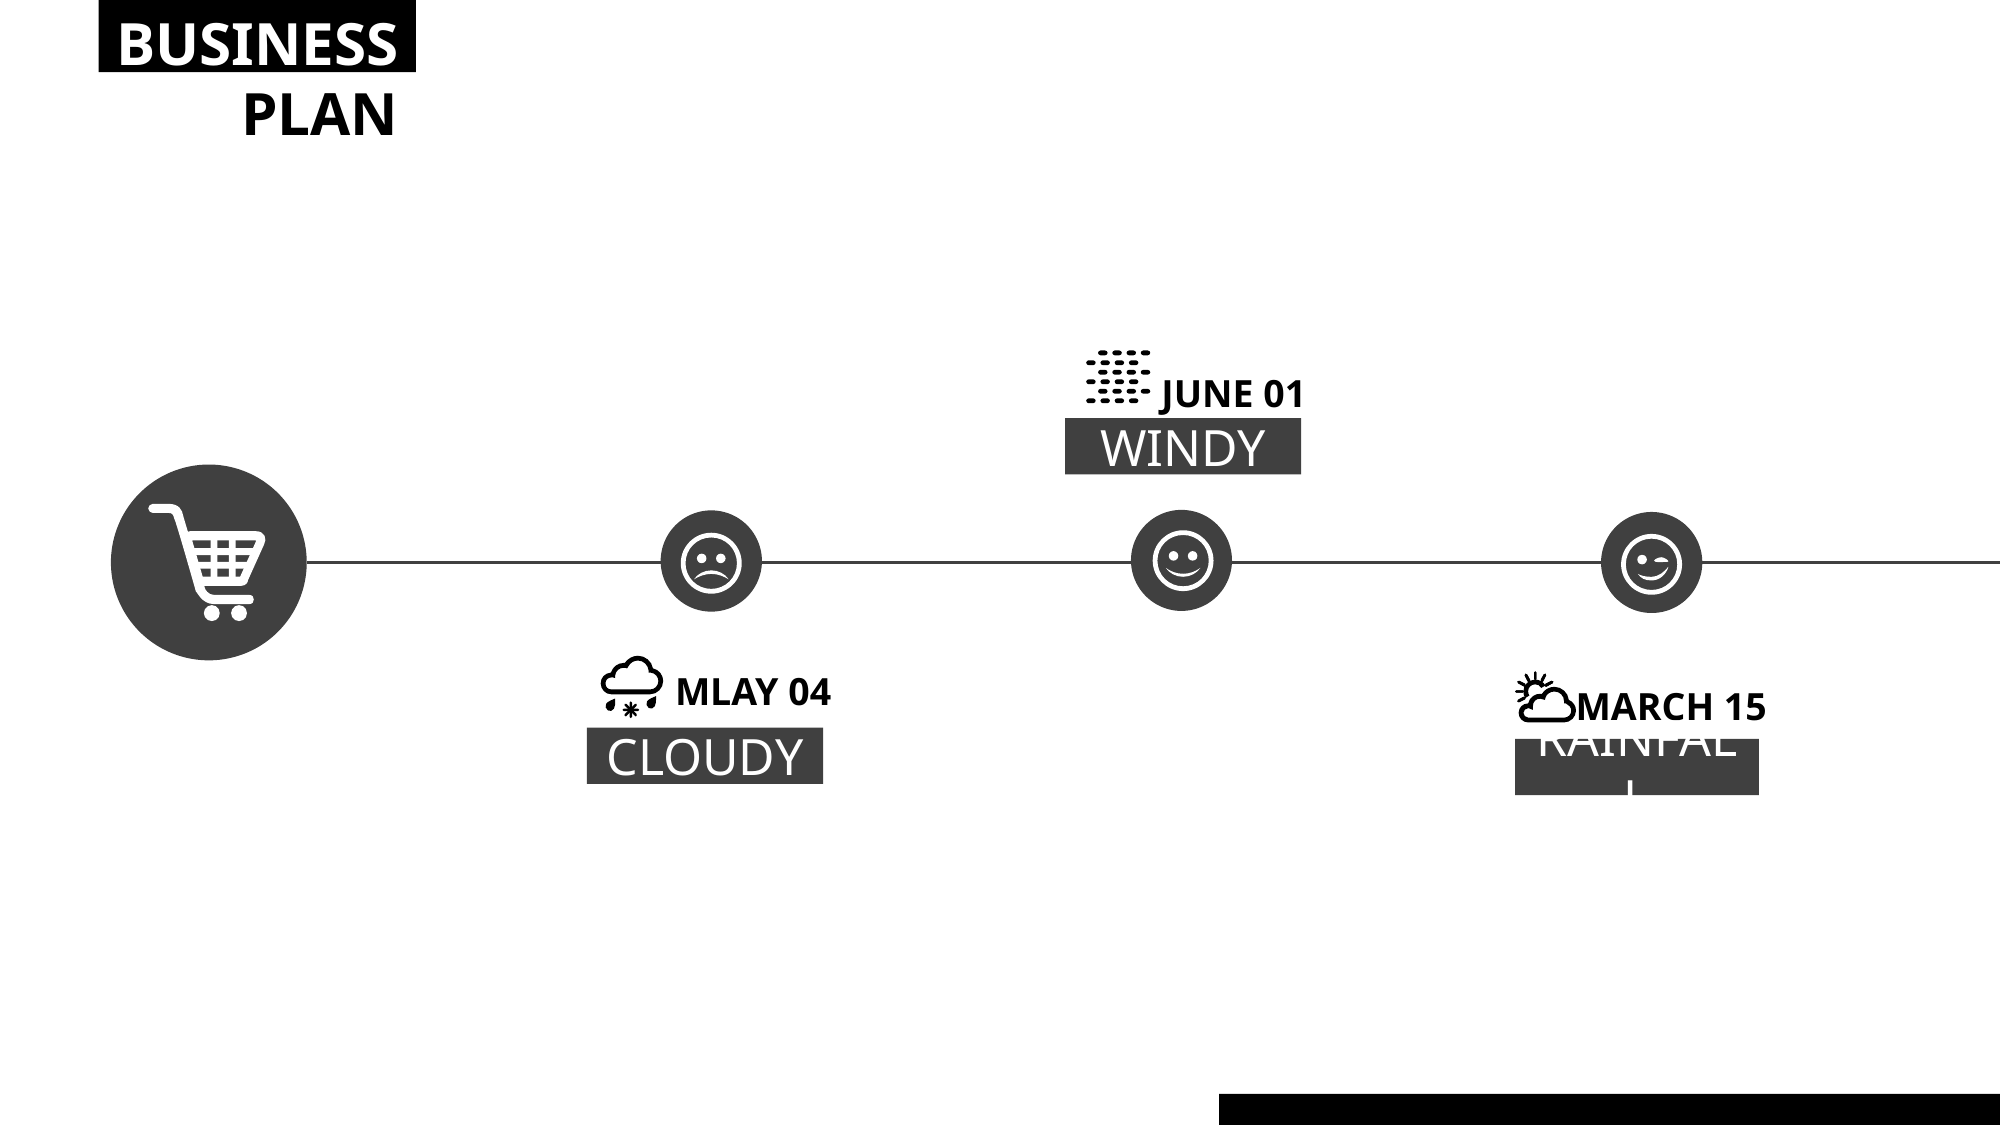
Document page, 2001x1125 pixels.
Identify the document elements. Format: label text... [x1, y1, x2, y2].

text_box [1086, 350, 1151, 404]
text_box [1601, 511, 1703, 614]
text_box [660, 510, 762, 612]
text_box MARCH 15 [1560, 675, 1782, 736]
text_box BUSINESS PLAN [101, 0, 413, 155]
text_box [110, 464, 307, 661]
text_box RAINFALL [1514, 738, 1760, 796]
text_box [1130, 509, 1232, 611]
text_box [1218, 1093, 2000, 1125]
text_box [600, 655, 664, 719]
text_box WINDY [1064, 417, 1302, 475]
text_box MLAY 04 [660, 660, 847, 721]
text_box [1515, 671, 1576, 723]
text_box [413, 0, 417, 73]
text_box JUNE 01 [1146, 362, 1322, 422]
text_box CLOUDY [586, 727, 824, 785]
